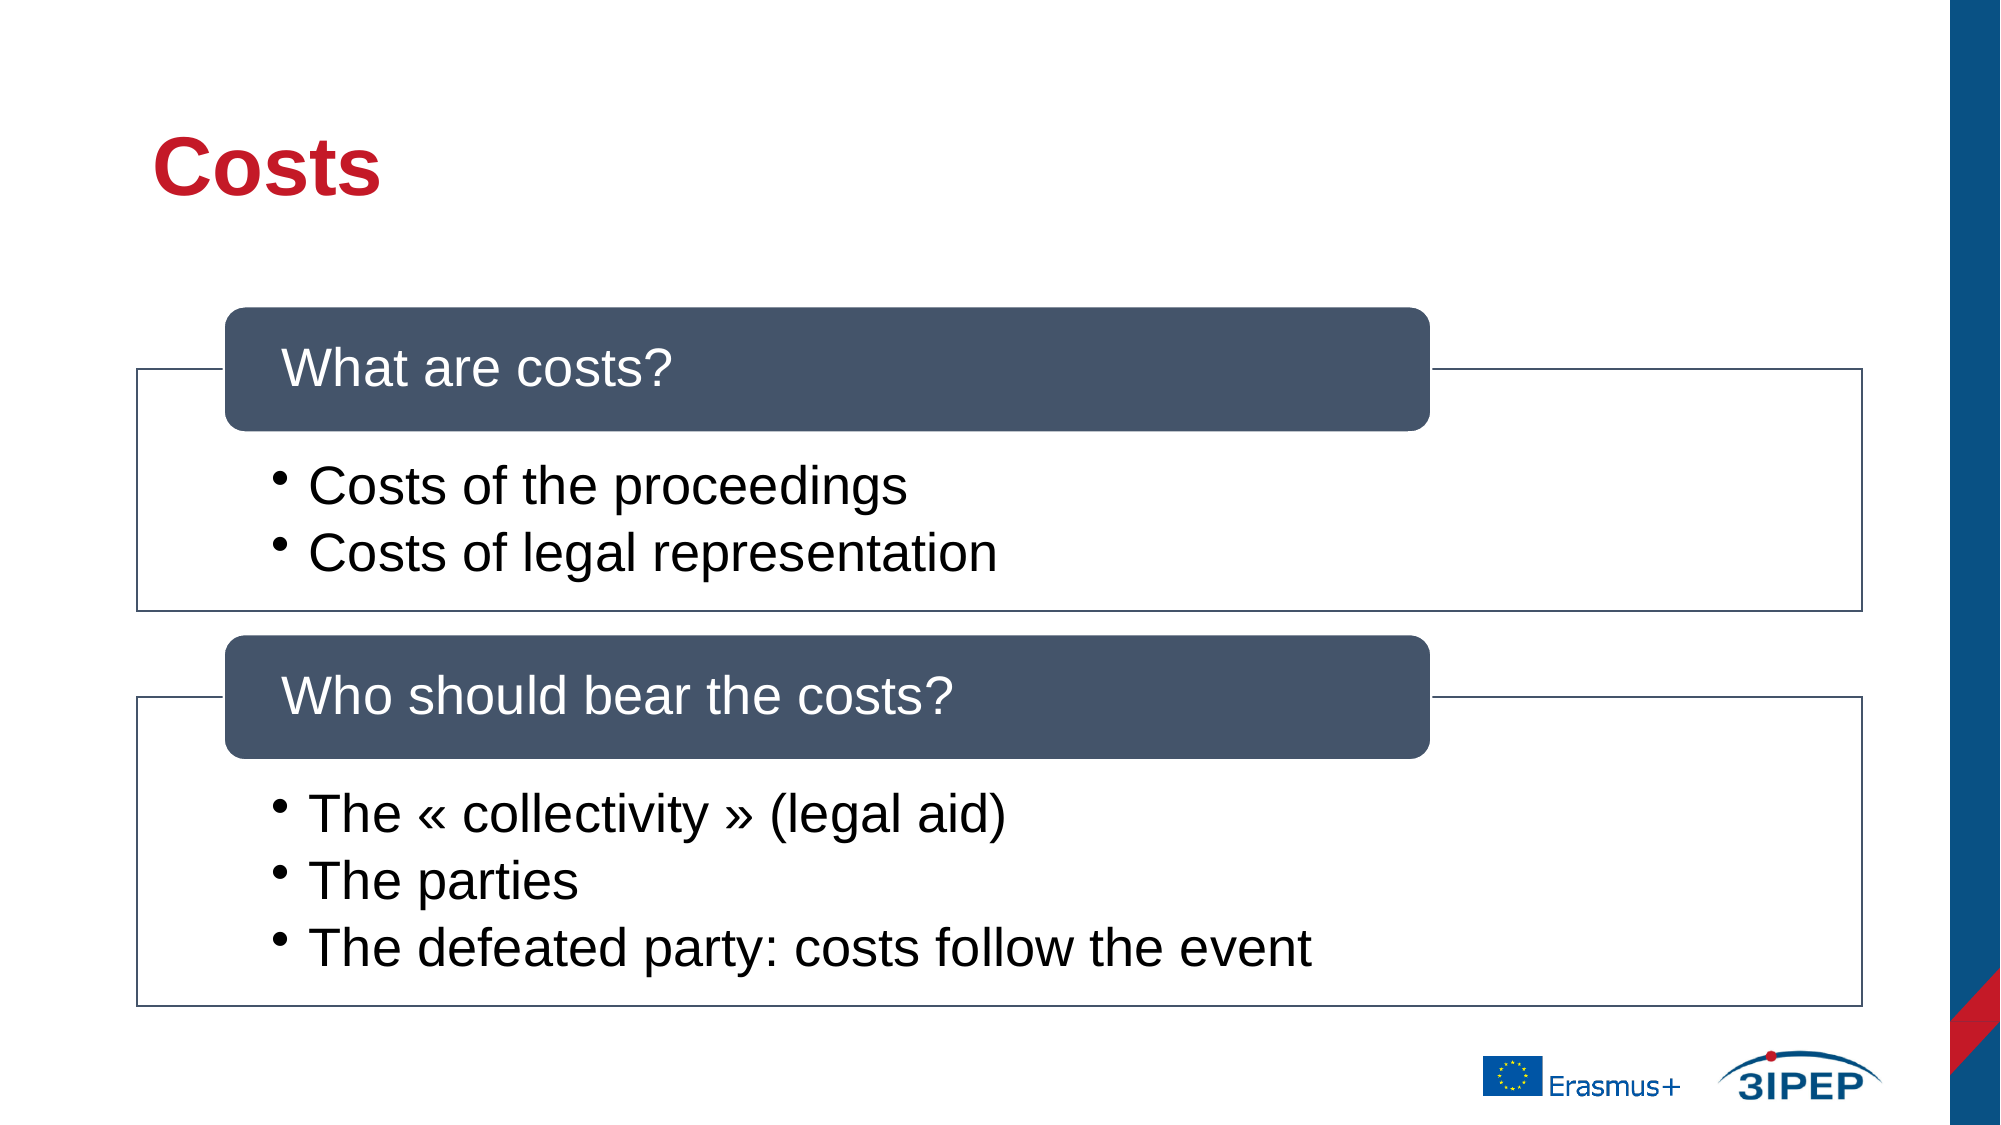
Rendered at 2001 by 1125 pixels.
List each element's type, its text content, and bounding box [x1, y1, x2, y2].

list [137, 299, 1863, 1014]
title Costs [137, 59, 1863, 278]
picture [1471, 1044, 1691, 1107]
picture [1715, 1039, 1893, 1107]
